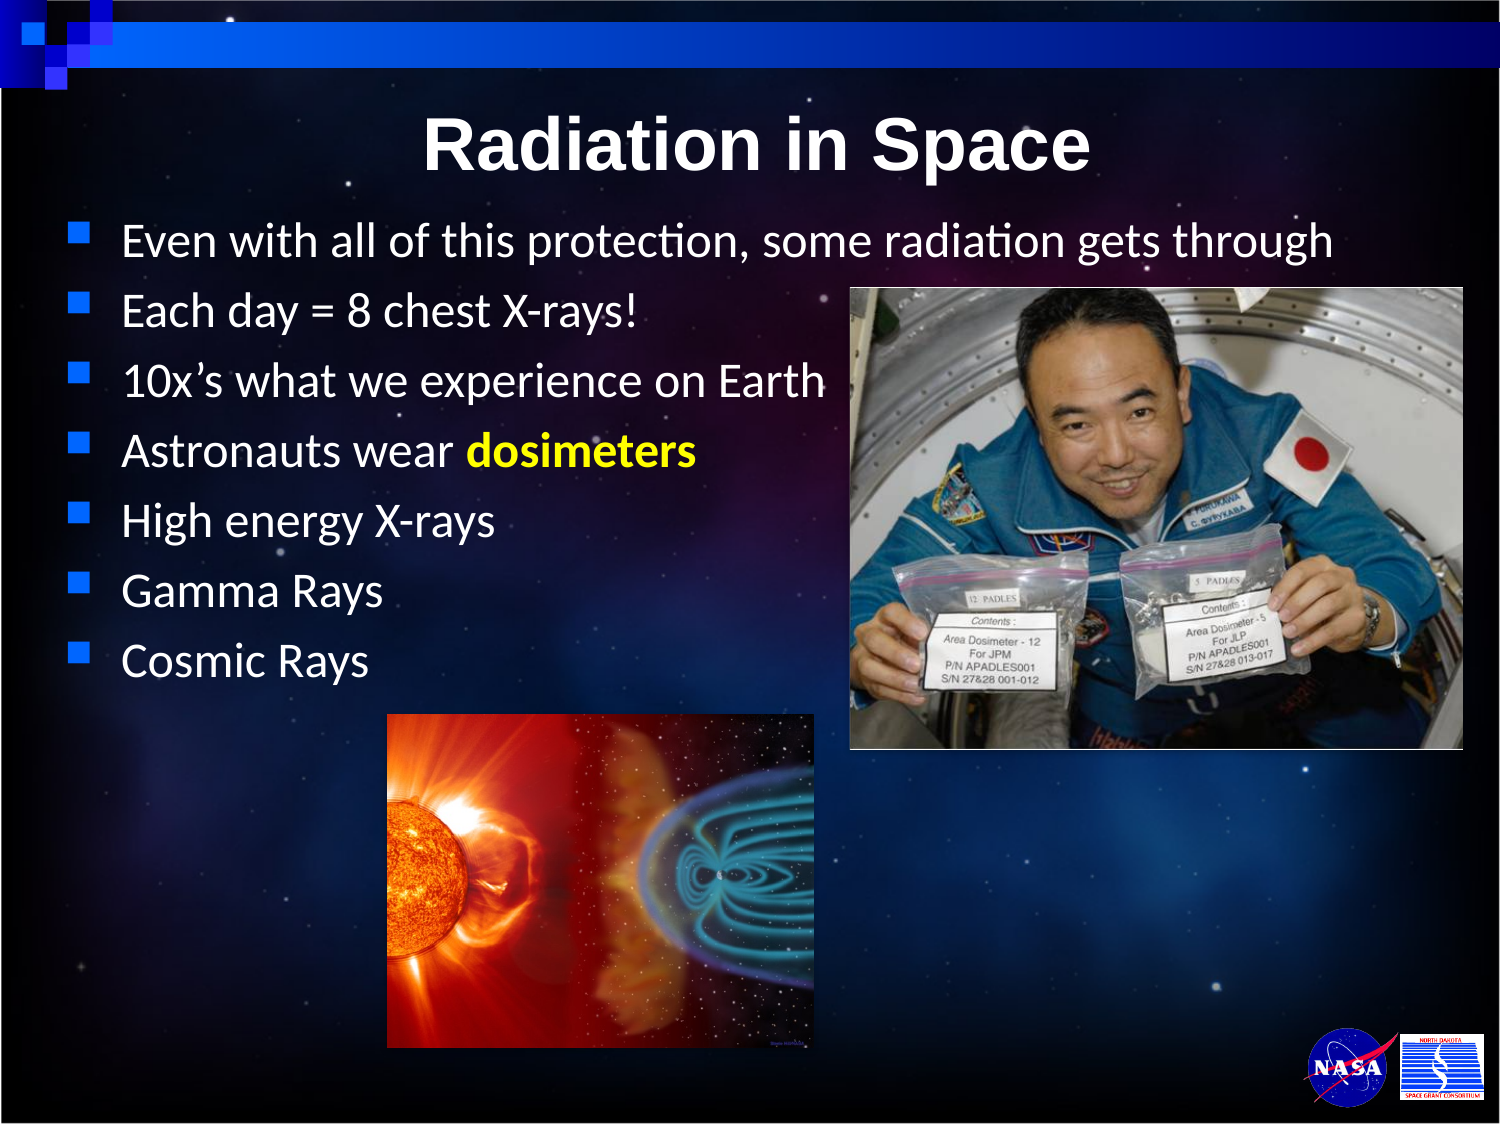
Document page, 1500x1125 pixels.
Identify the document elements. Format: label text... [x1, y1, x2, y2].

picture [113, 0, 1500, 22]
picture [47, 0, 89, 45]
text_box Even with all of this protection, some radiation gets through Each day = 8 chest X-rays! 10x’s what we experience on Earth Astronauts wear dosimeters High energy X-rays Gamma Rays Cosmic Rays [49, 200, 1396, 750]
text_box Radiation in Space [120, 87, 1396, 200]
picture [0, 67, 1500, 1125]
